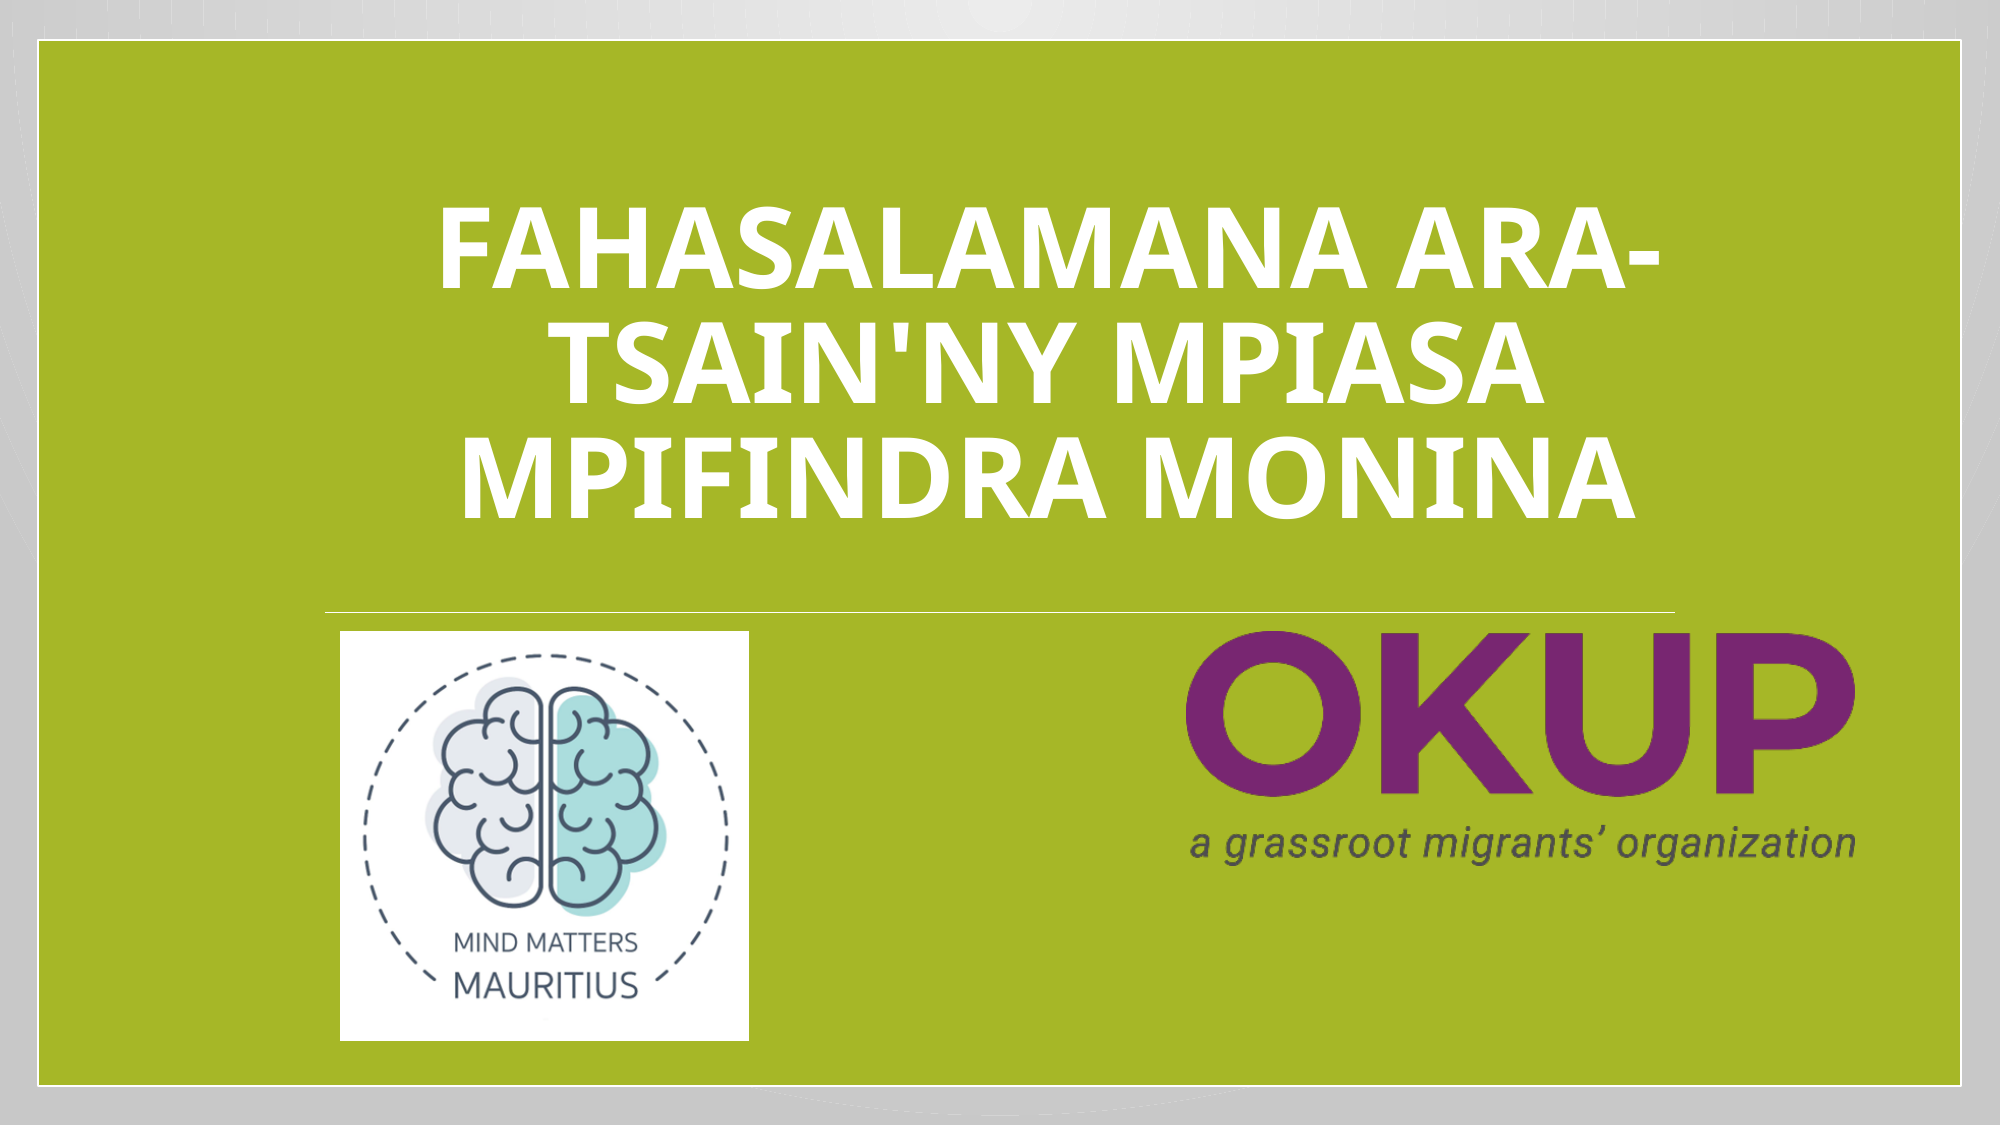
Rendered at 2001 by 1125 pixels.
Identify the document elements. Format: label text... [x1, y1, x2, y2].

title Fahasalamana ara-tsain'ny mpiasa mpifindra monina [236, 131, 1855, 549]
picture [1186, 631, 1856, 867]
picture [340, 631, 749, 1041]
